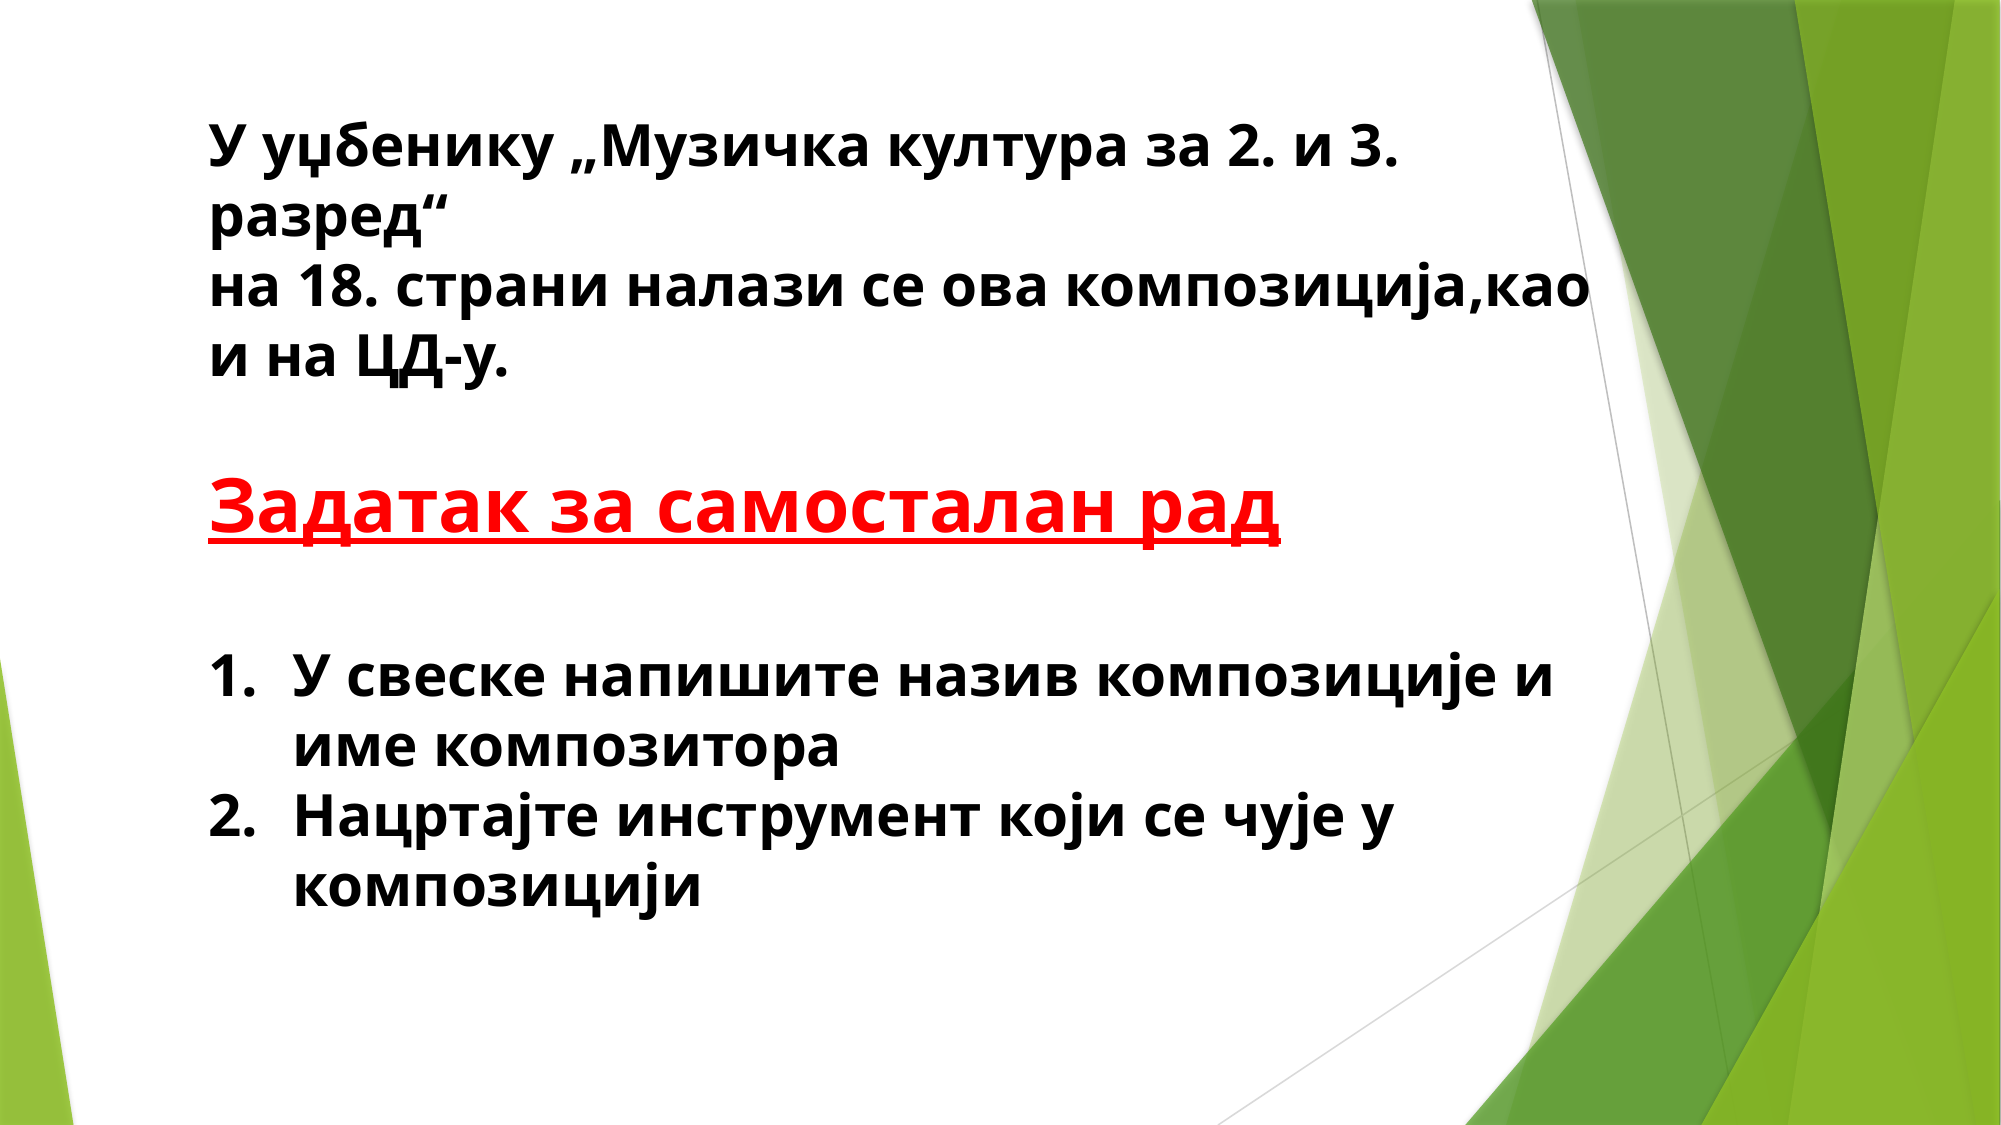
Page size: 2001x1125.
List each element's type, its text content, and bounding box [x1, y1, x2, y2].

text_box У уџбенику „Музичка култура за 2. и 3. разред“ на 18. страни налази се ова композиција,као и на ЦД-у. Задатак за самосталан рад У свеске напишите назив композиције и име композитора Нацртајте инструмент који се чује у композицији [193, 100, 1664, 1125]
